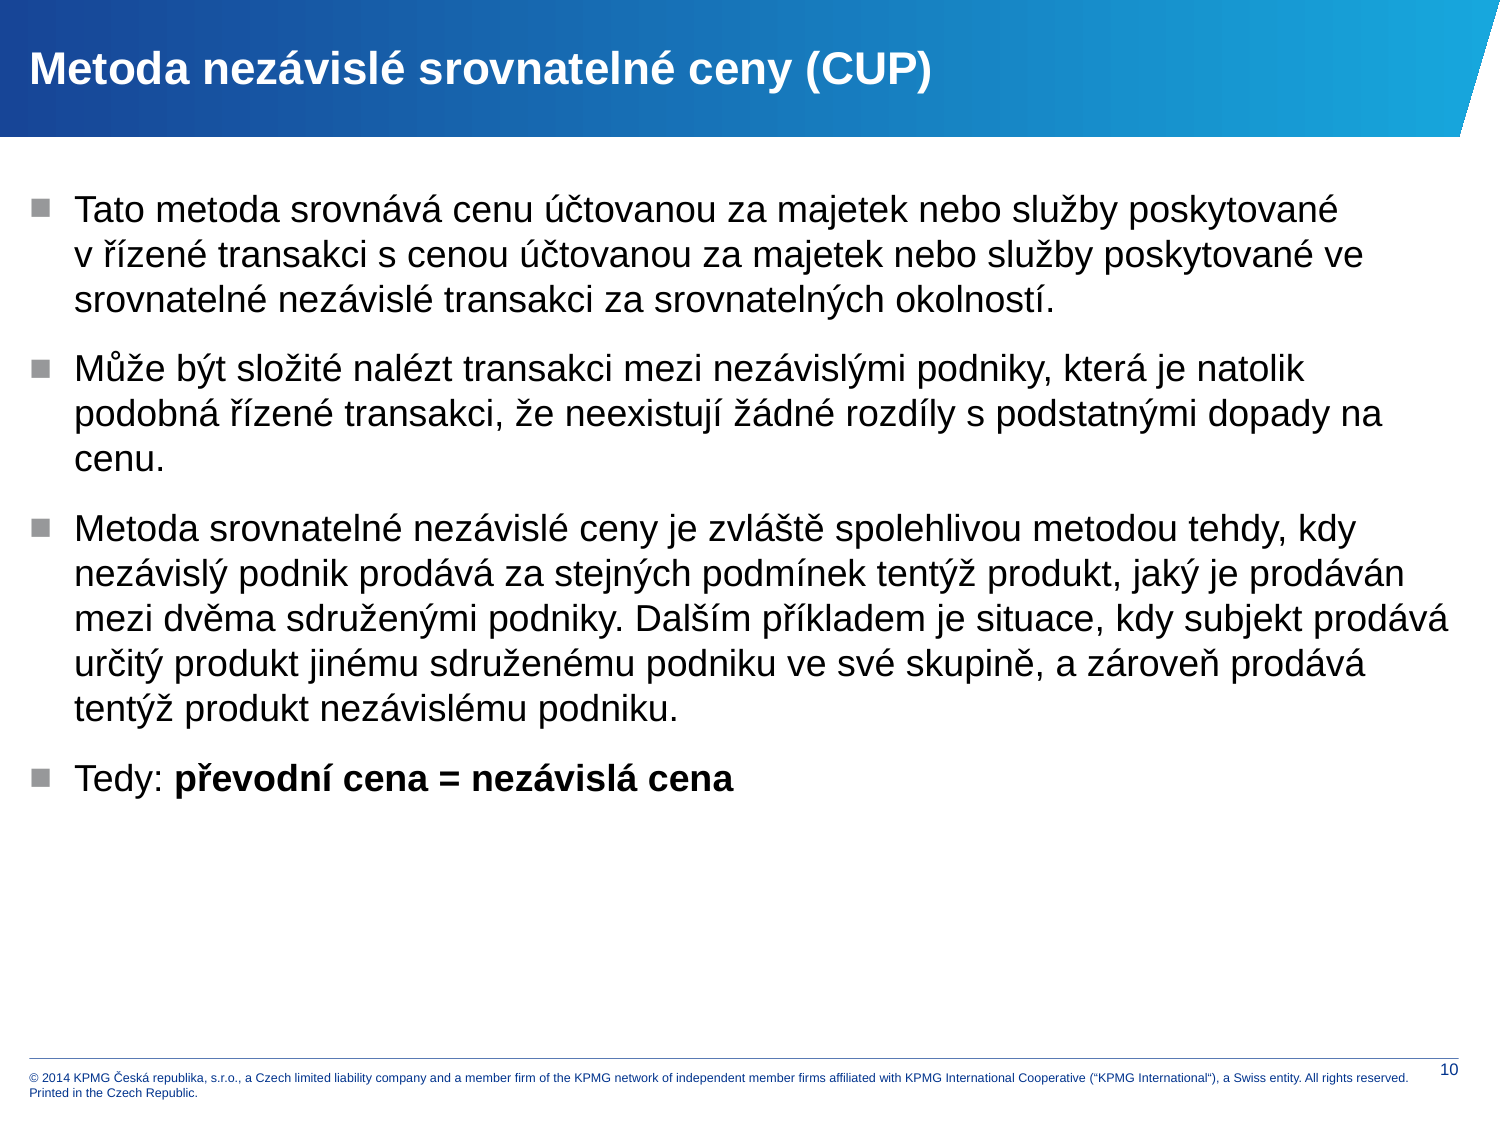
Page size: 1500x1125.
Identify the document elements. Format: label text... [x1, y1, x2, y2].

list Tato metoda srovnává cenu účtovanou za majetek nebo služby poskytované v řízené transakci s cenou účtovanou za majetek nebo služby poskytované ve srovnatelné nezávislé transakci za srovnatelných okolností. Může být složité nalézt transakci mezi nezávislými podniky, která je natolik podobná řízené transakci, že neexistují žádné rozdíly s podstatnými dopady na cenu. Metoda srovnatelné nezávislé ceny je zvláště spolehlivou metodou tehdy, kdy nezávislý podnik prodává za stejných podmínek tentýž produkt, jaký je prodáván mezi dvěma sdruženými podniky. Dalším příkladem je situace, kdy subjekt prodává určitý produkt jinému sdruženému podniku ve své skupině, a zároveň prodává tentýž produkt nezávislému podniku. Tedy: převodní cena = nezávislá cena [29, 184, 1459, 1000]
title Metoda nezávislé srovnatelné ceny (CUP) [29, 18, 1459, 114]
